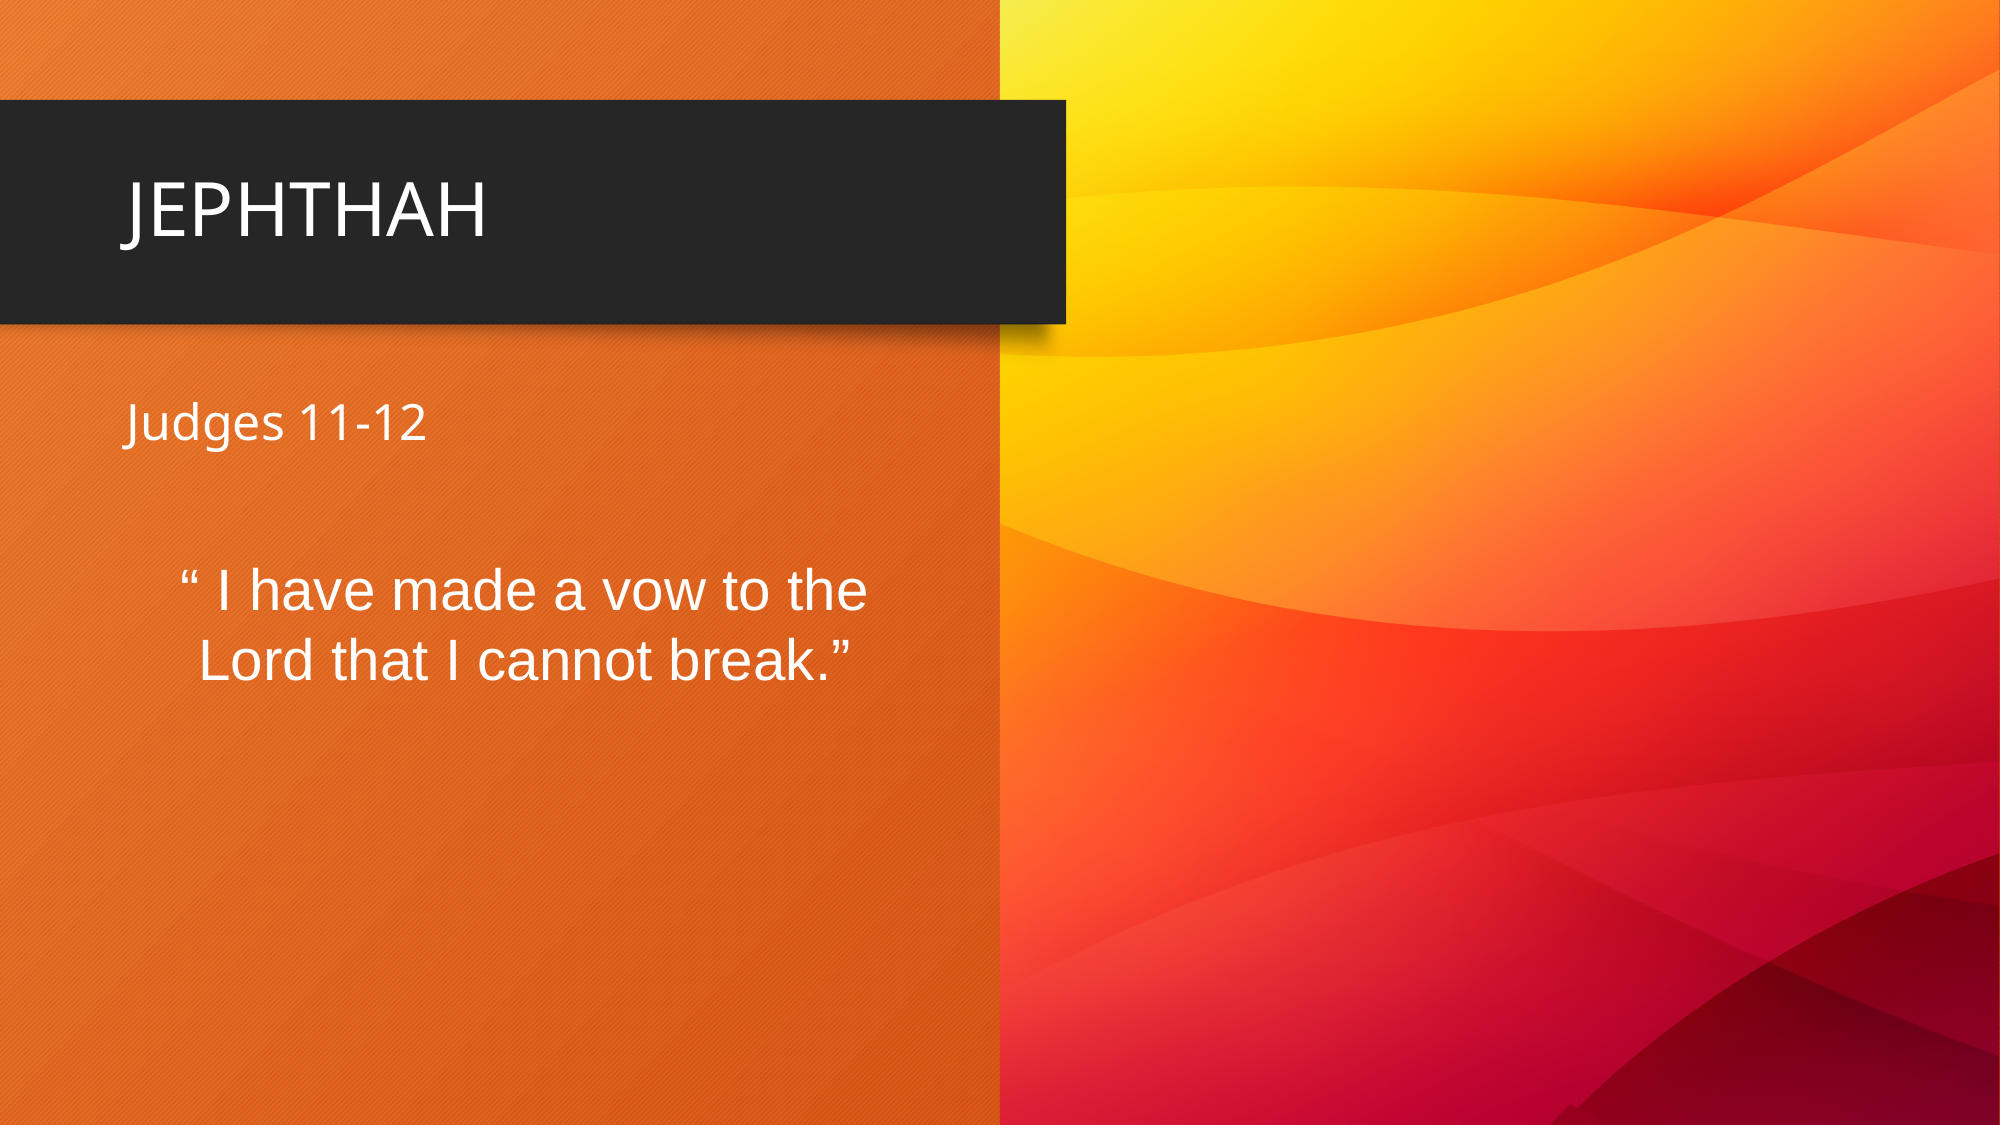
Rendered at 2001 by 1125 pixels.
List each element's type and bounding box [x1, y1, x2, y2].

text_box [0, 367, 999, 1125]
text_box [0, 0, 999, 322]
picture [0, 0, 2000, 1125]
